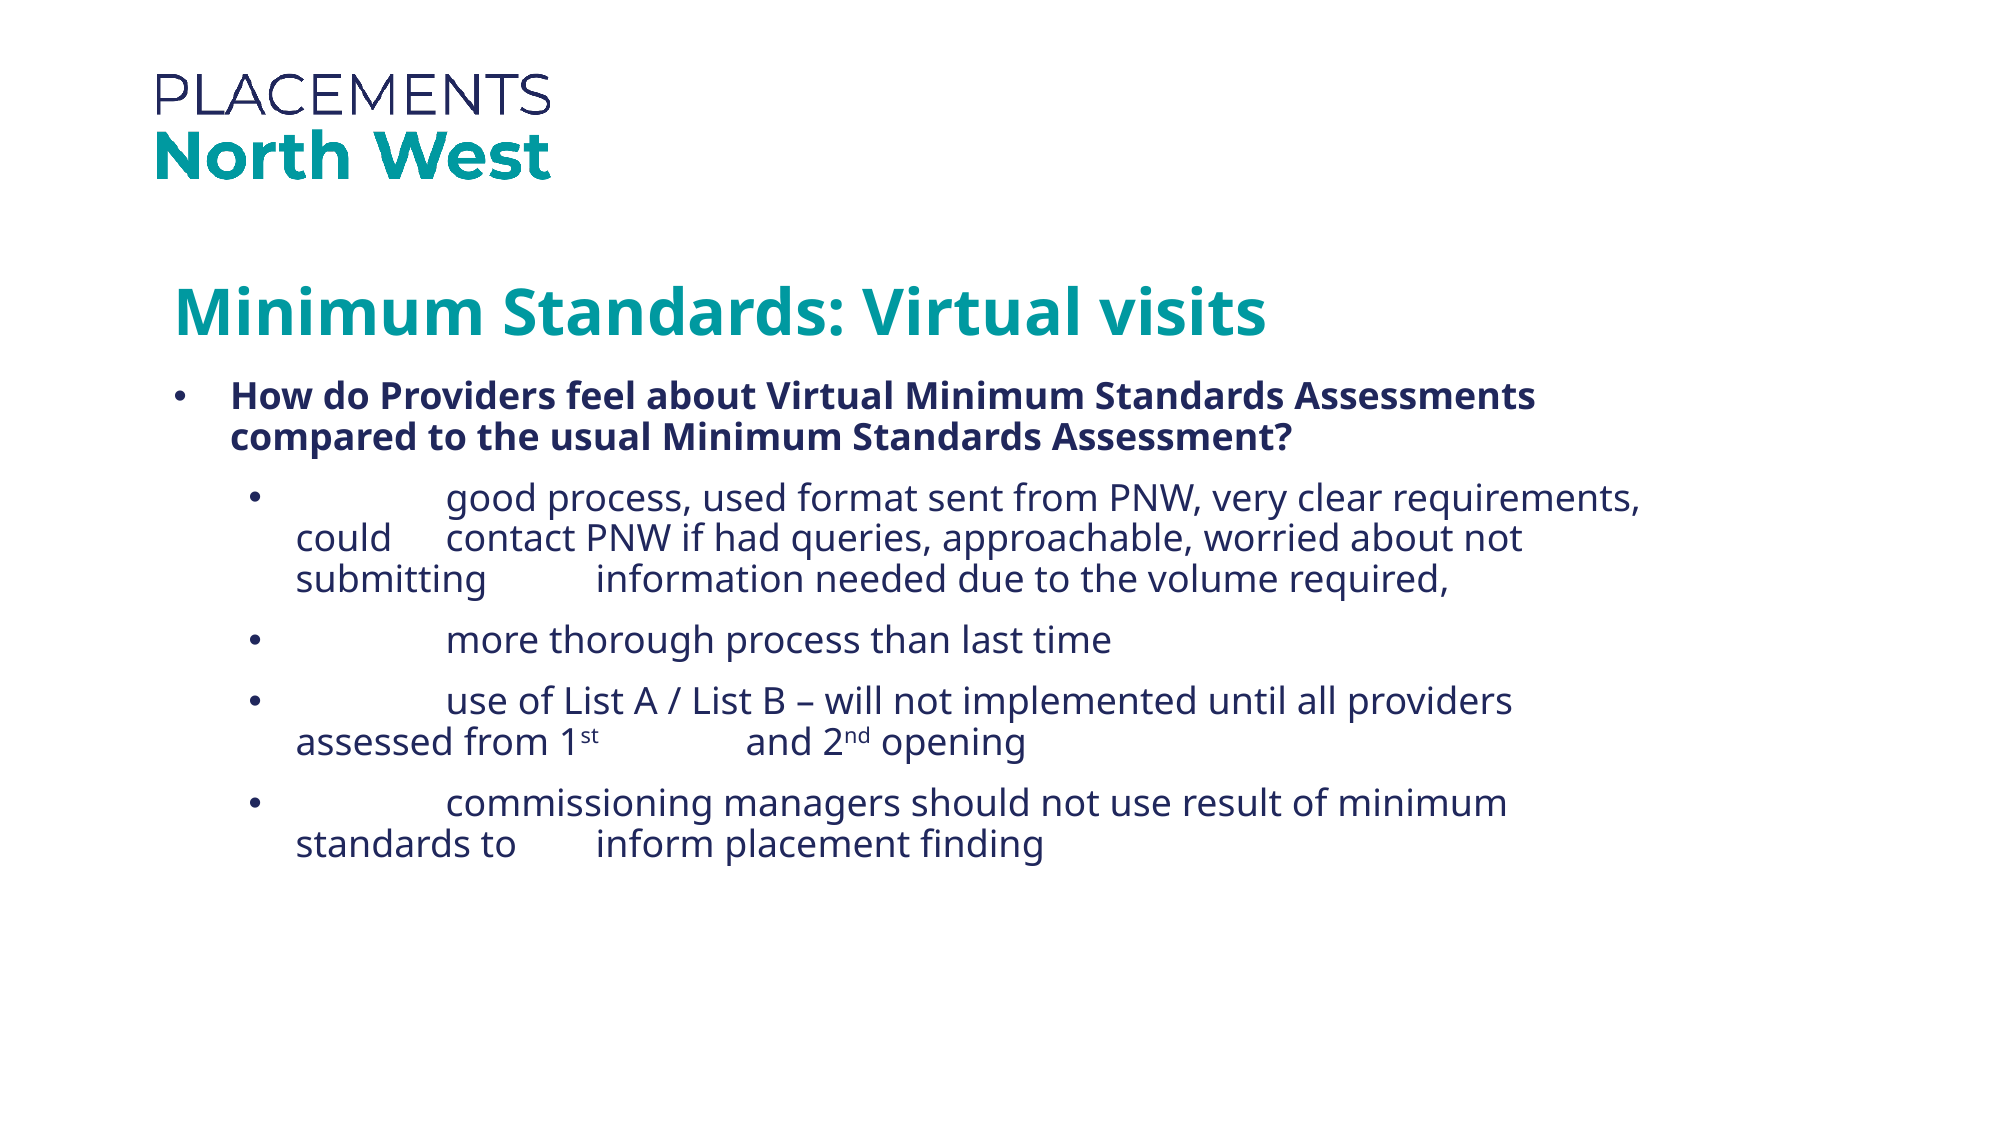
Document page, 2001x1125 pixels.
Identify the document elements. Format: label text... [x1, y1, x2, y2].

text_box Minimum Standards: Virtual visits [158, 205, 1884, 423]
text_box How do Providers feel about Virtual Minimum Standards Assessments compared to the usual Minimum Standards Assessment? good process, used format sent from PNW, very clear requirements, could contact PNW if had queries, approachable, worried about not submitting information needed due to the volume required, more thorough process than last time use of List A / List B – will not implemented until all providers assessed from 1st and 2nd opening commissioning managers should not use result of minimum standards to inform placement finding [158, 369, 1672, 1013]
picture [141, 59, 566, 193]
